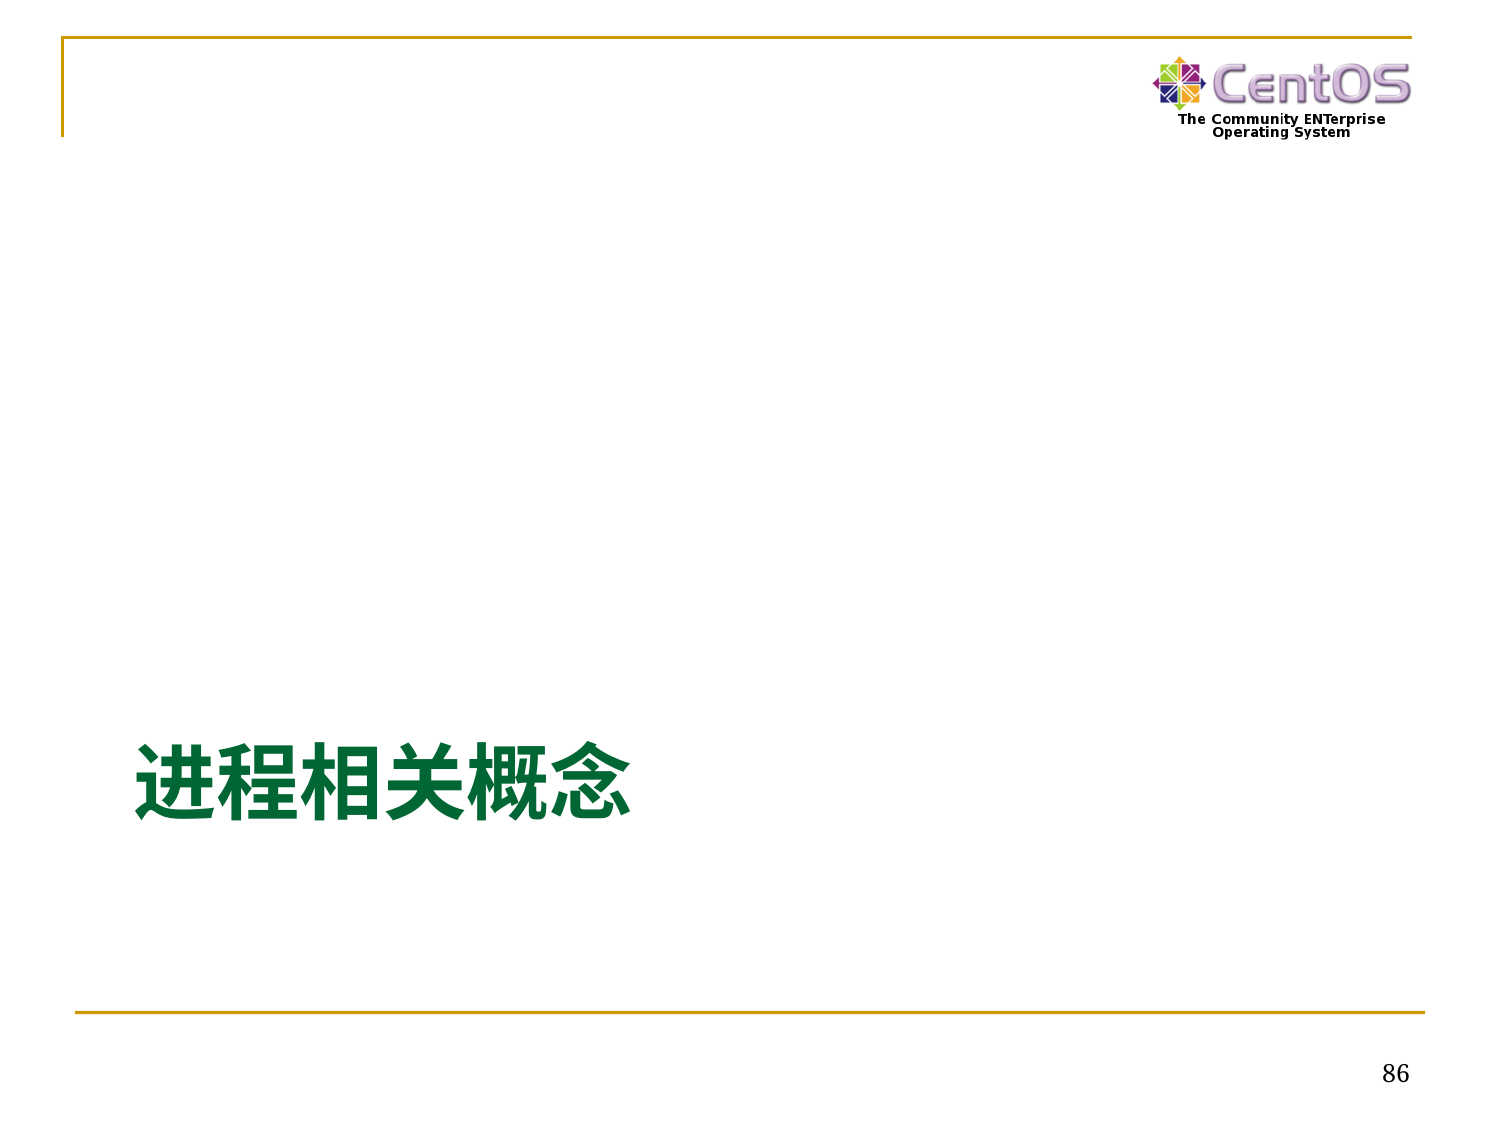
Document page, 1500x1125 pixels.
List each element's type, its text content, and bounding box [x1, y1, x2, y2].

picture [1151, 54, 1412, 140]
slide_number 86 [1074, 1023, 1426, 1100]
title 进程相关概念 [118, 722, 1394, 947]
